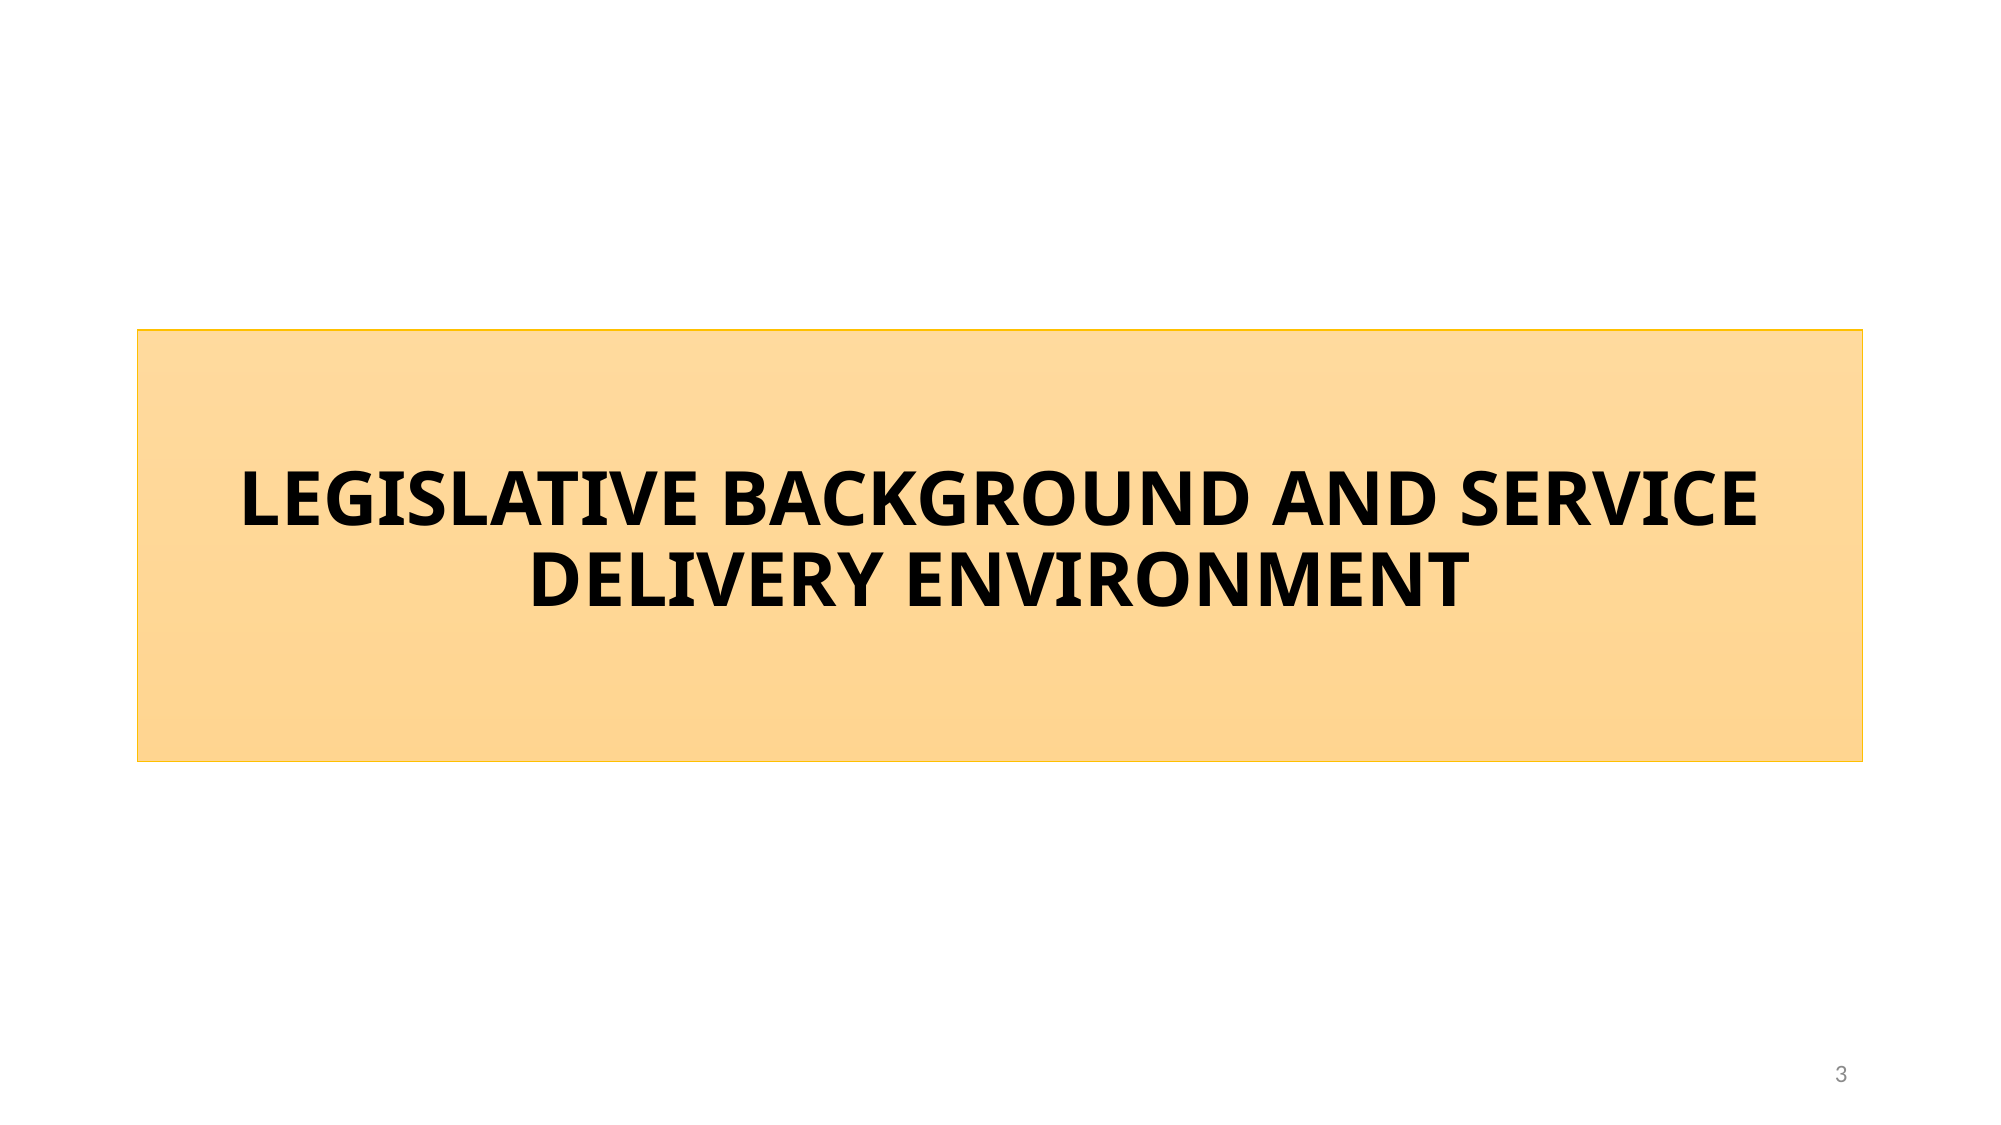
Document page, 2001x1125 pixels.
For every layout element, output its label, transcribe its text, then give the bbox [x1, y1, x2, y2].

title LEGISLATIVE BACKGROUND AND SERVICE DELIVERY ENVIRONMENT [137, 329, 1863, 762]
slide_number 3 [1412, 1042, 1863, 1103]
